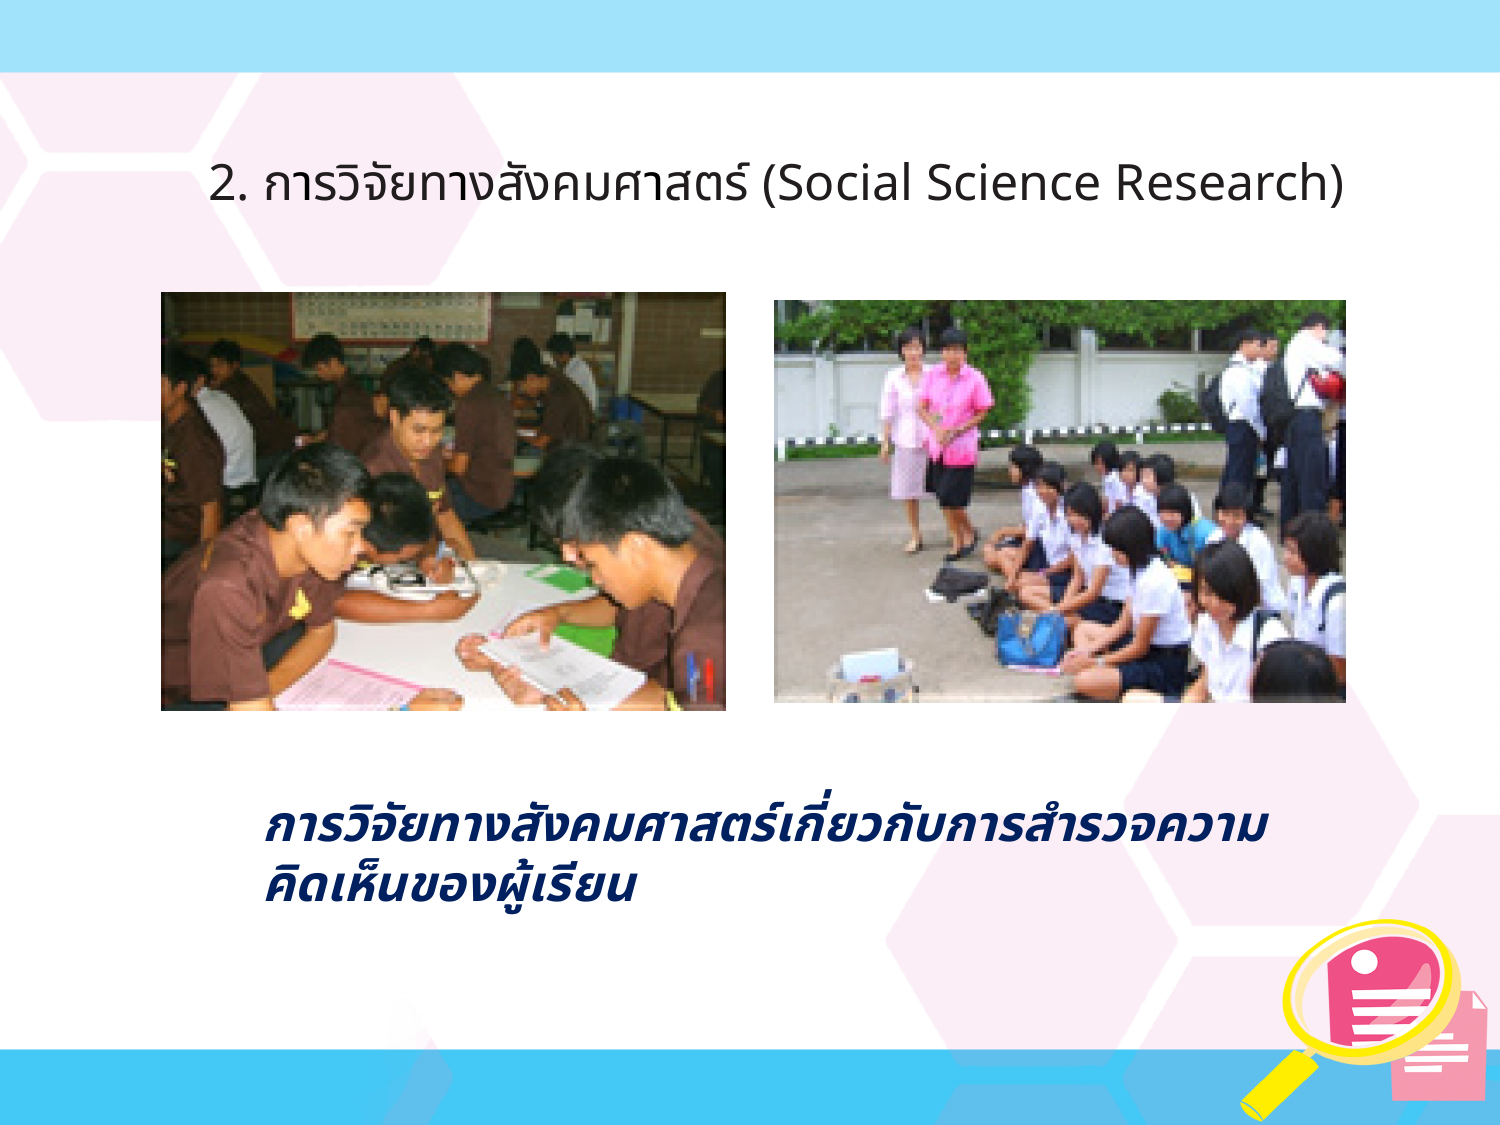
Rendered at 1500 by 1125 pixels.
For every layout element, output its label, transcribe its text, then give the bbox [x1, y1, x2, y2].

picture [0, 0, 1500, 1125]
text_box 2. การวิจัยทางสังคมศาสตร์ (Social Science Research) [43, 142, 1457, 218]
text_box การวิจัยทางสังคมศาสตร์เกี่ยวกับการสำรวจความคิดเห็นของผู้เรียน [247, 784, 1303, 919]
